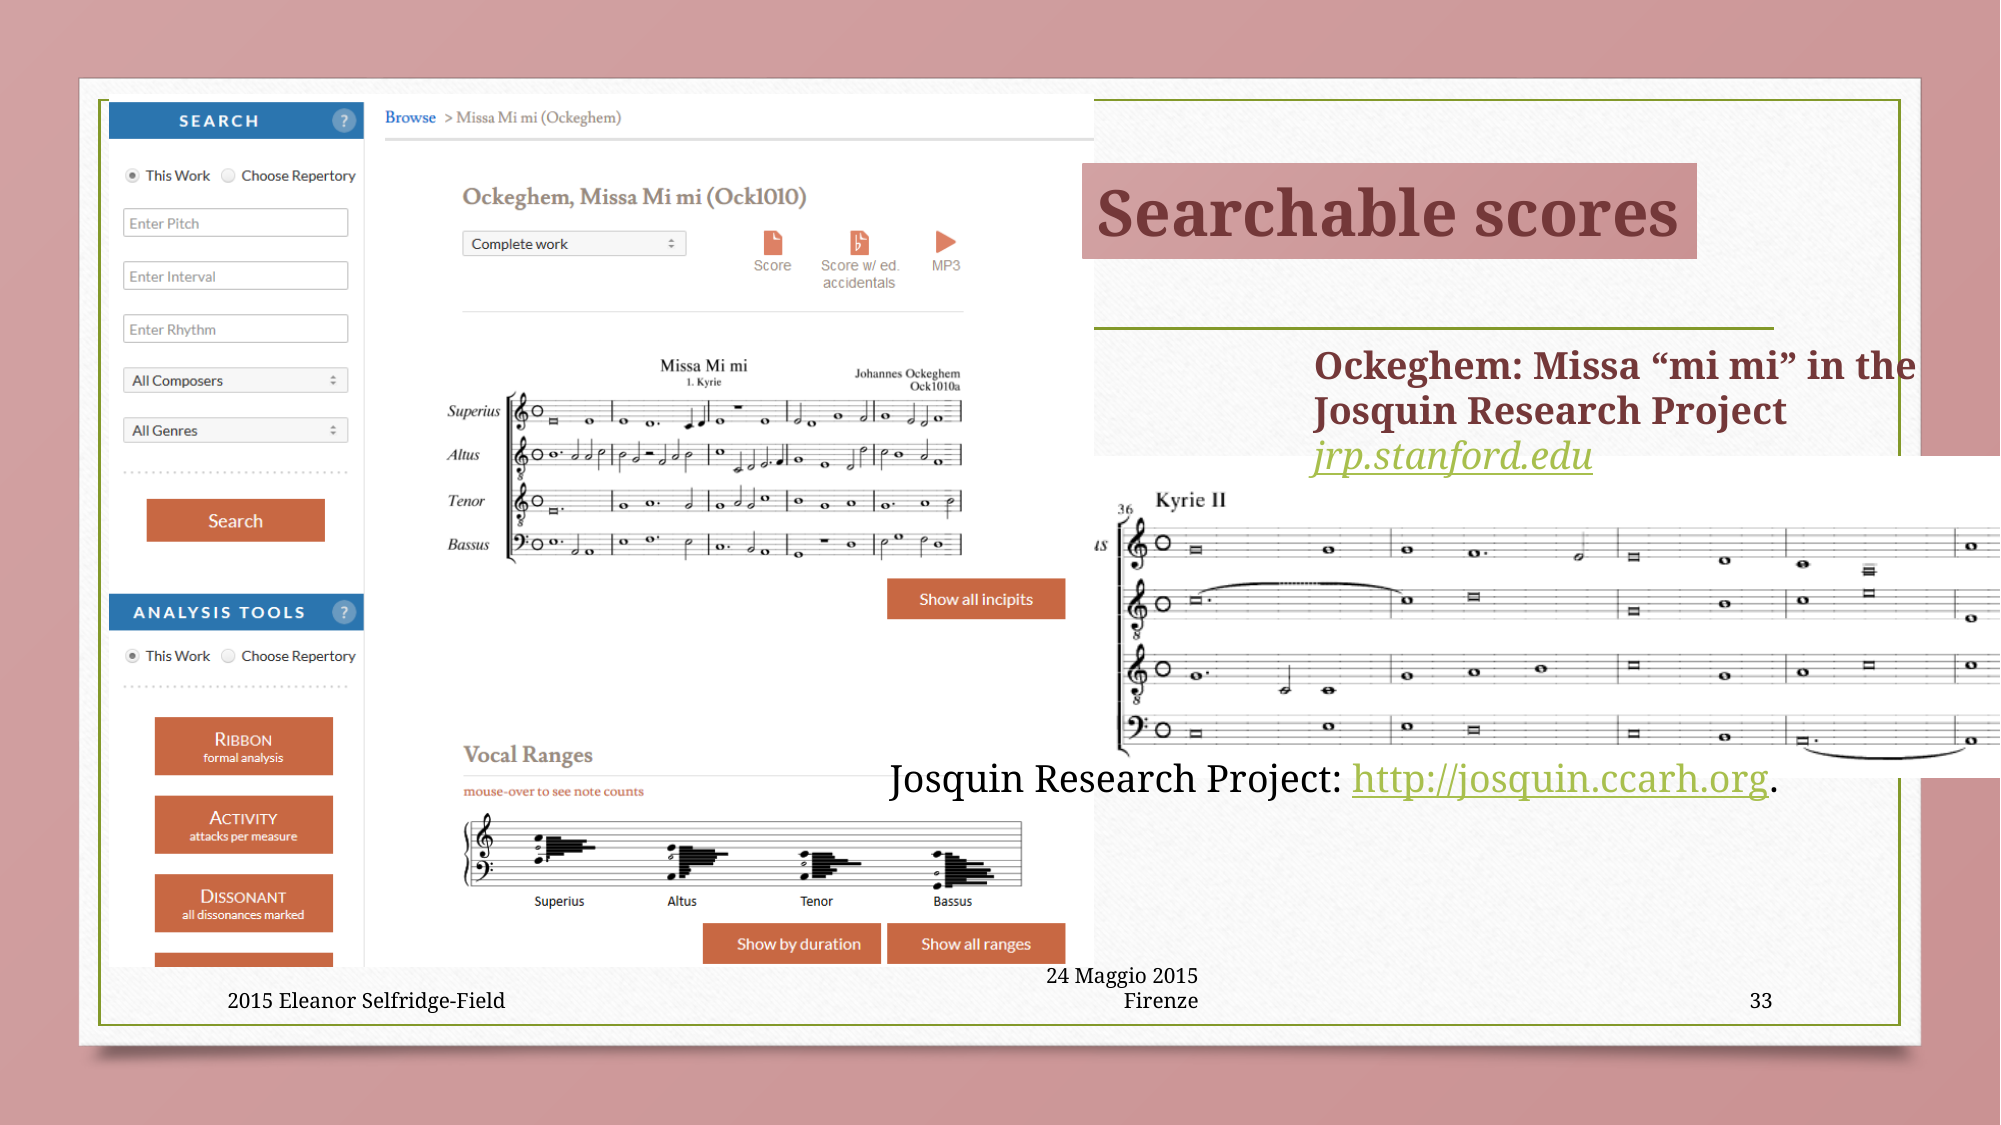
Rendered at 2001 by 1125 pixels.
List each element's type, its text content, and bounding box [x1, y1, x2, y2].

slide_number 33 [1698, 979, 1788, 1025]
text_box Ockeghem: Missa “mi mi” in the Josquin Research Project jrp.stanford.edu [1299, 334, 1933, 455]
footer 2015 Eleanor Selfridge-Field [212, 979, 1411, 1025]
title Searchable scores [1095, 163, 1697, 259]
slide_number 24 Maggio 2015 Firenze [951, 964, 1214, 1011]
picture [0, 0, 2000, 1125]
text_box Josquin Research Project: http://josquin.ccarh.org. [1095, 779, 1823, 814]
